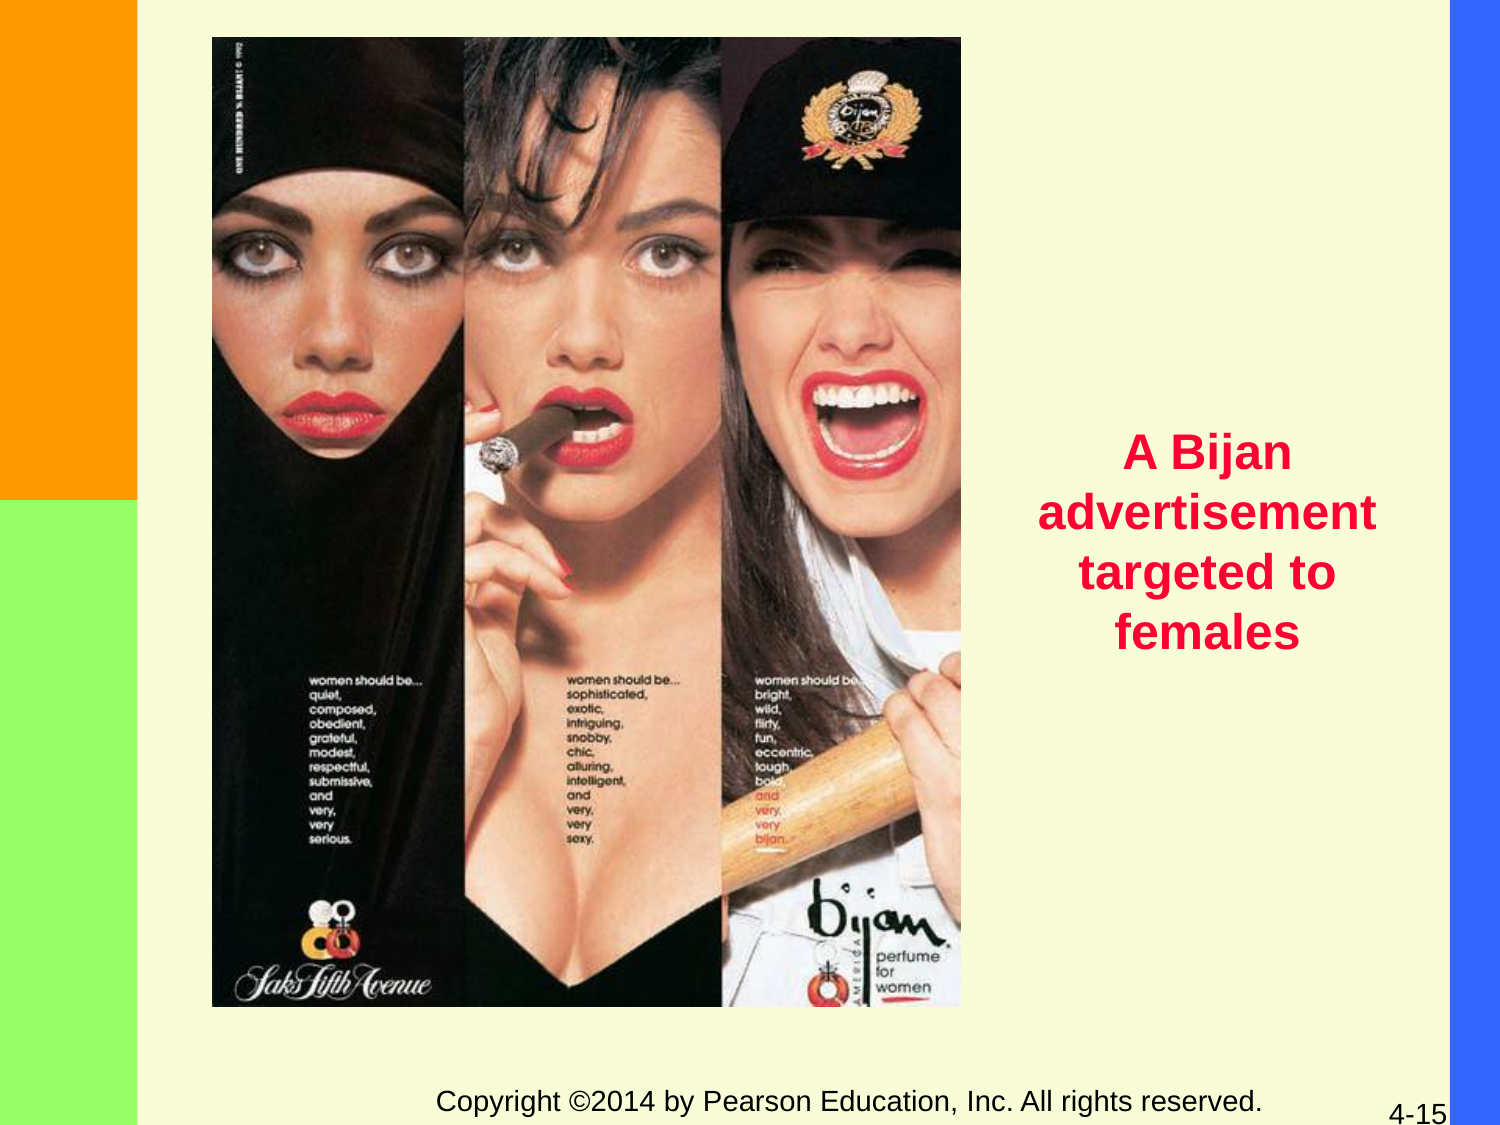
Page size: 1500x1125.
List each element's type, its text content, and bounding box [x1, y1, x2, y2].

footer Copyright ©2014 by Pearson Education, Inc. All rights reserved. [374, 1062, 1326, 1125]
slide_number 4-15 [1149, 1074, 1449, 1125]
picture [212, 37, 962, 1007]
text_box A Bijan advertisement targeted to females [987, 412, 1428, 668]
text_box [0, 500, 138, 1125]
text_box [0, 0, 138, 500]
text_box [1449, 0, 1500, 1125]
